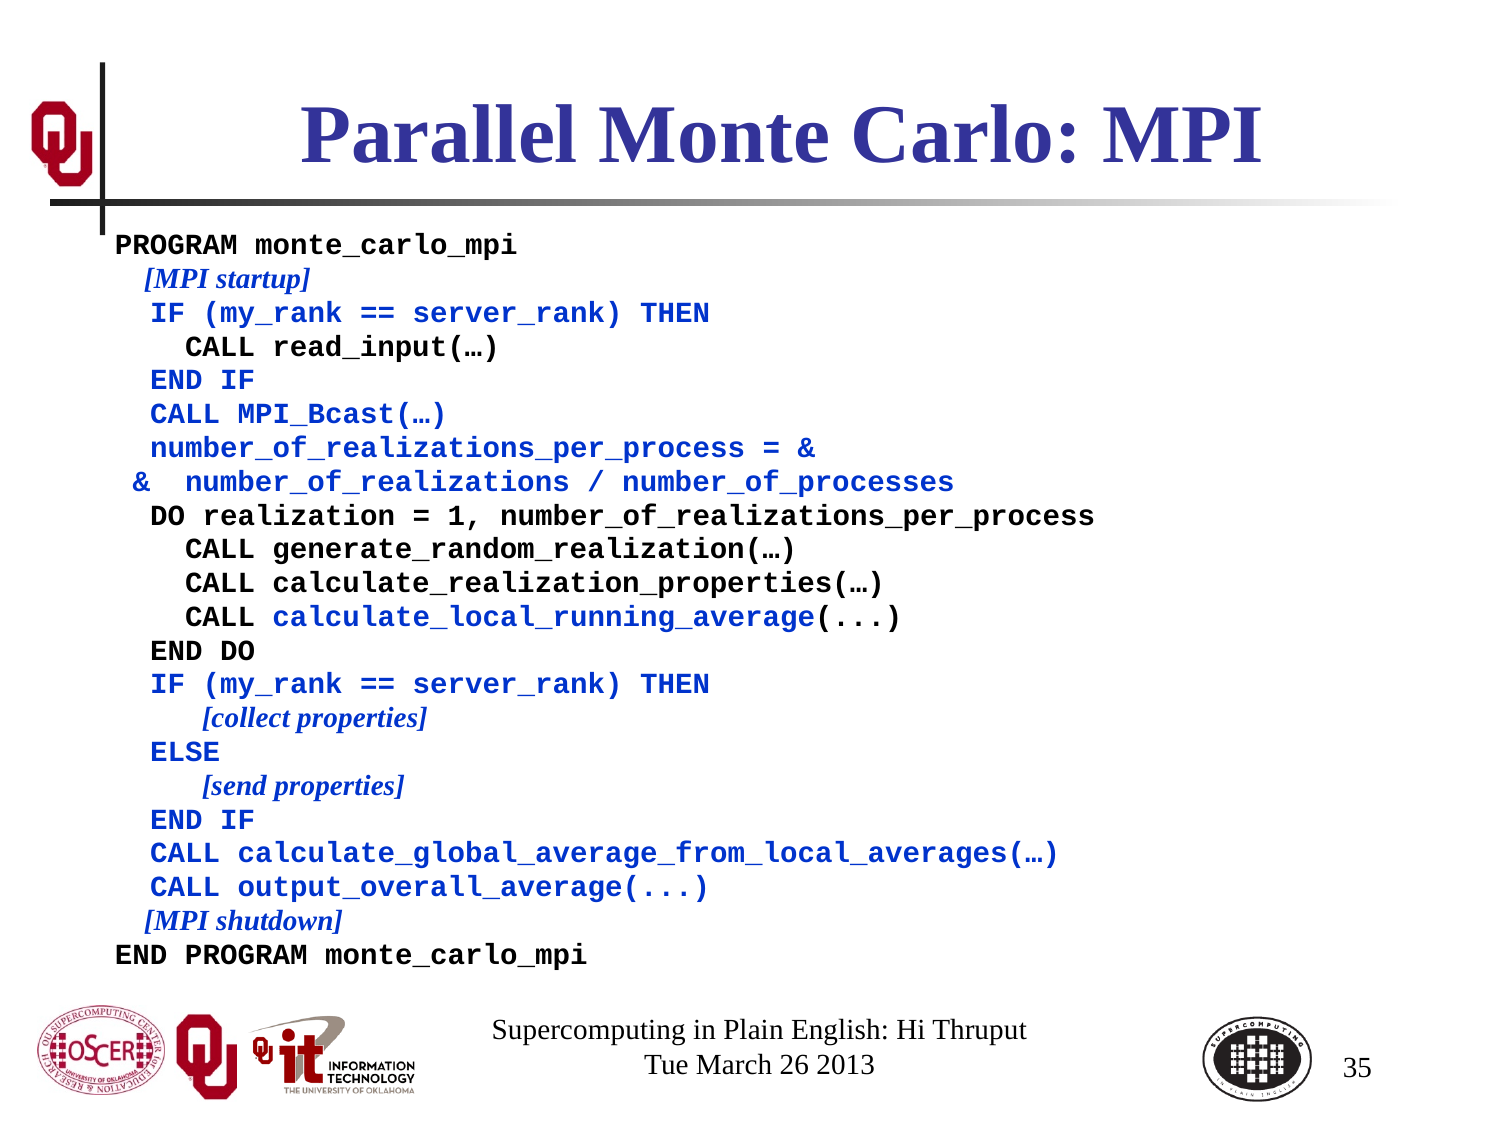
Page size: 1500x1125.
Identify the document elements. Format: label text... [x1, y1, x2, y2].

footer Supercomputing in Plain English: Hi Thruput Tue March 26 2013 [431, 1012, 1088, 1088]
picture [29, 99, 94, 189]
picture [174, 1005, 425, 1104]
slide_number 35 [1174, 1015, 1388, 1091]
picture [37, 1005, 165, 1095]
list PROGRAM monte_carlo_mpi [MPI startup] IF (my_rank == server_rank) THEN CALL read_input(…) END IF CALL MPI_Bcast(…) number_of_realizations_per_process = & & number_of_realizations / number_of_processes DO realization = 1, number_of_realizations_per_process CALL generate_random_realization(…) CALL calculate_realization_properties(…) CALL calculate_local_running_average(...) END DO IF (my_rank == server_rank) THEN [collect properties] ELSE [send properties] END IF CALL calculate_global_average_from_local_averages(…) CALL output_overall_average(...) [MPI shutdown] END PROGRAM monte_carlo_mpi [99, 224, 1401, 976]
picture [1200, 1091, 1314, 1104]
title Parallel Monte Carlo: MPI [124, 74, 1442, 187]
